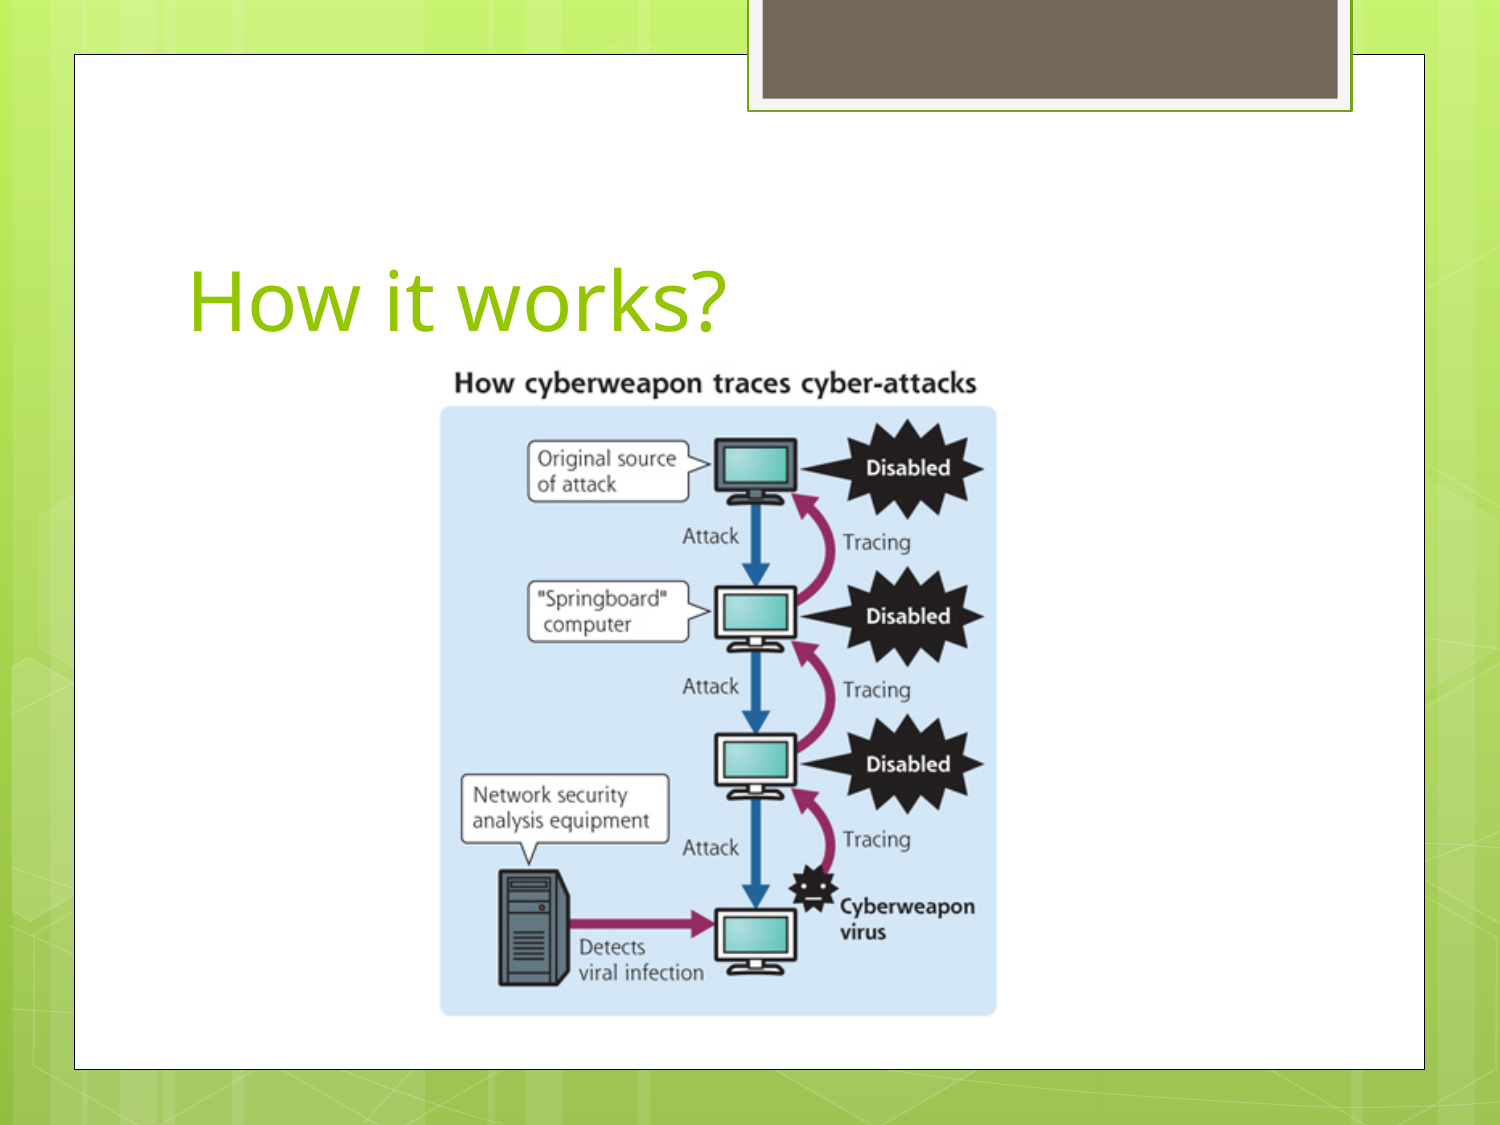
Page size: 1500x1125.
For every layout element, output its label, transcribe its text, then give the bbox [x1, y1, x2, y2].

picture [437, 362, 1001, 1021]
title How it works? [171, 168, 1324, 357]
